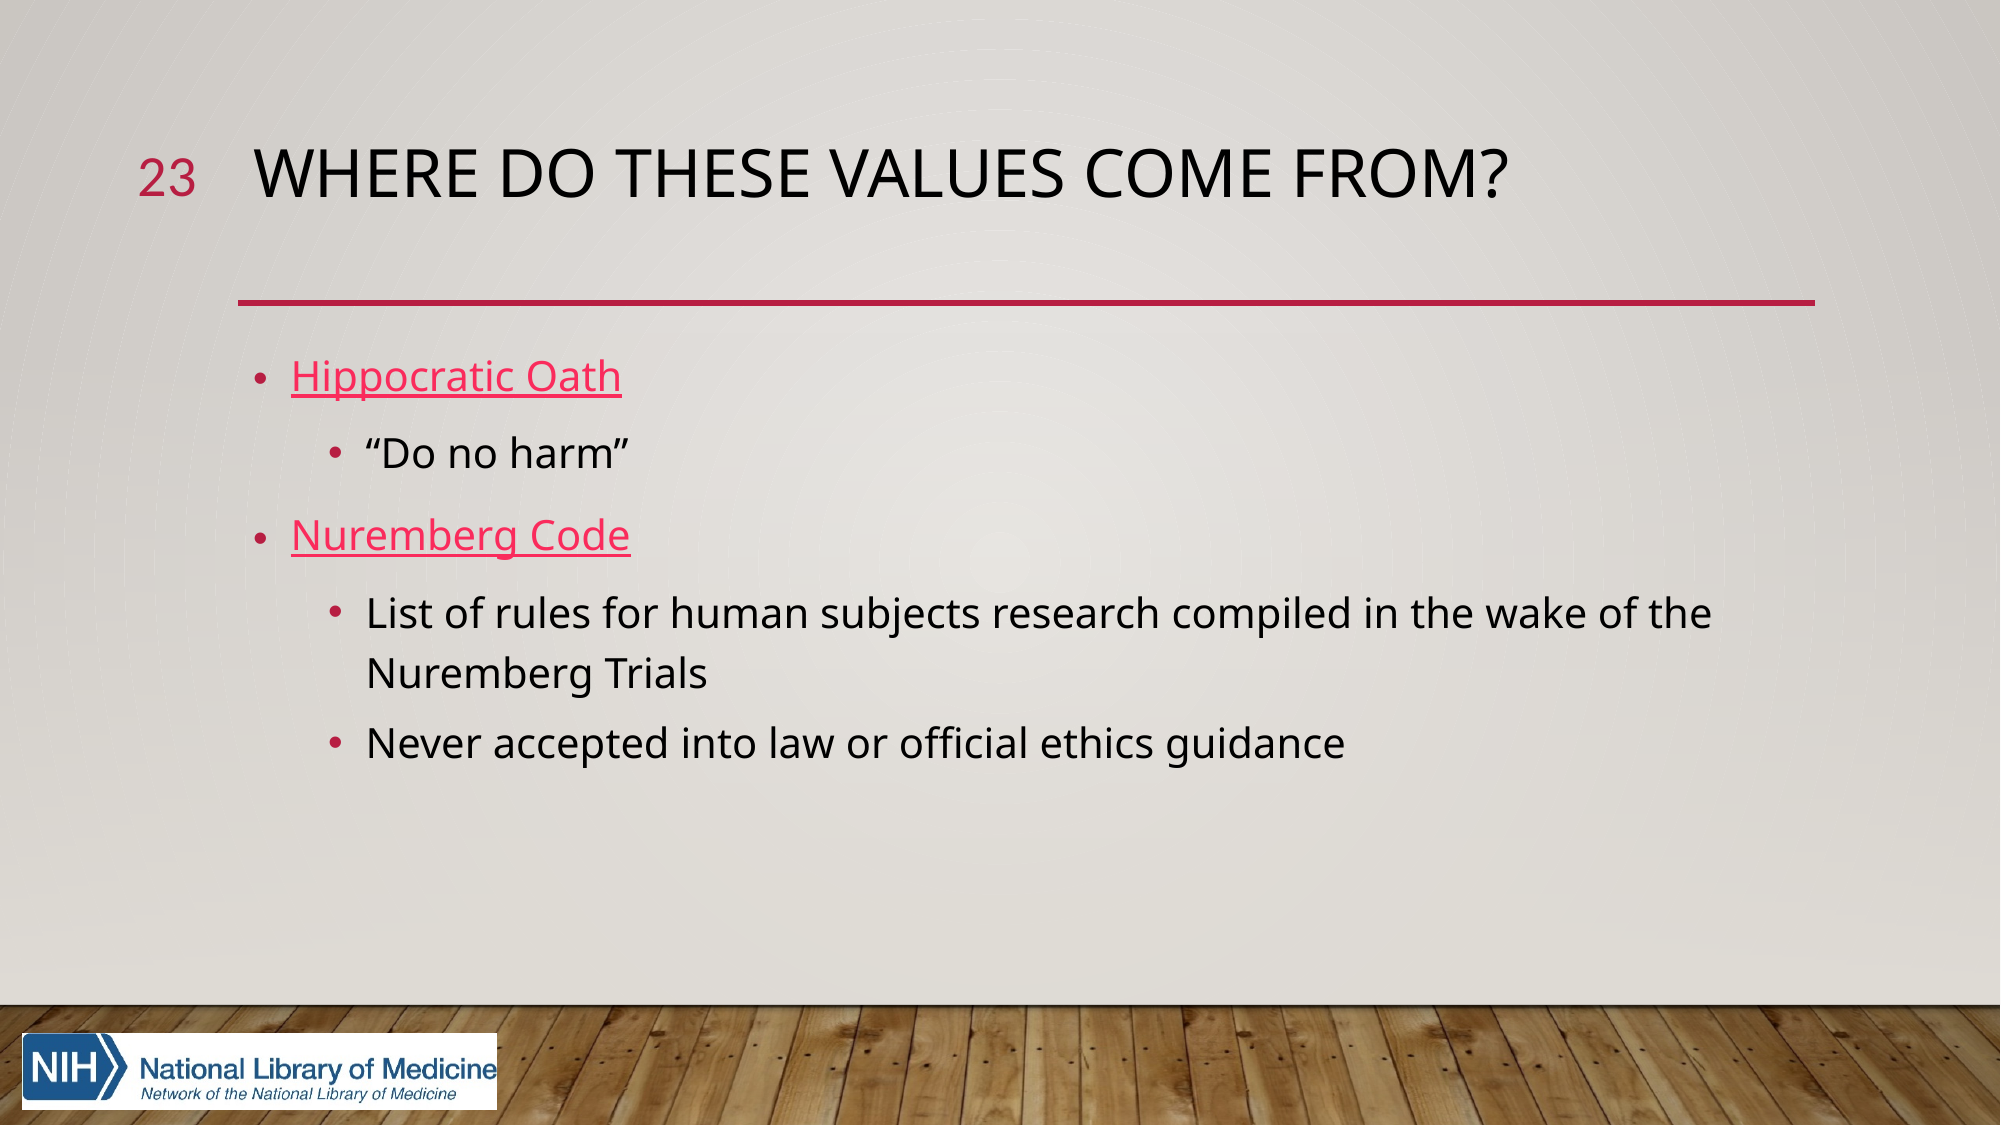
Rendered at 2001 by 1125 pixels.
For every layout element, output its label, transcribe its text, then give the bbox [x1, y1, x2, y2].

title Where do these Values Come From? [238, 131, 1814, 305]
picture [0, 1005, 2000, 1125]
slide_number 23 [78, 131, 212, 214]
list Hippocratic Oath “Do no harm” Nuremberg Code List of rules for human subjects research compiled in the wake of the Nuremberg Trials Never accepted into law or official ethics guidance [238, 330, 1814, 1006]
